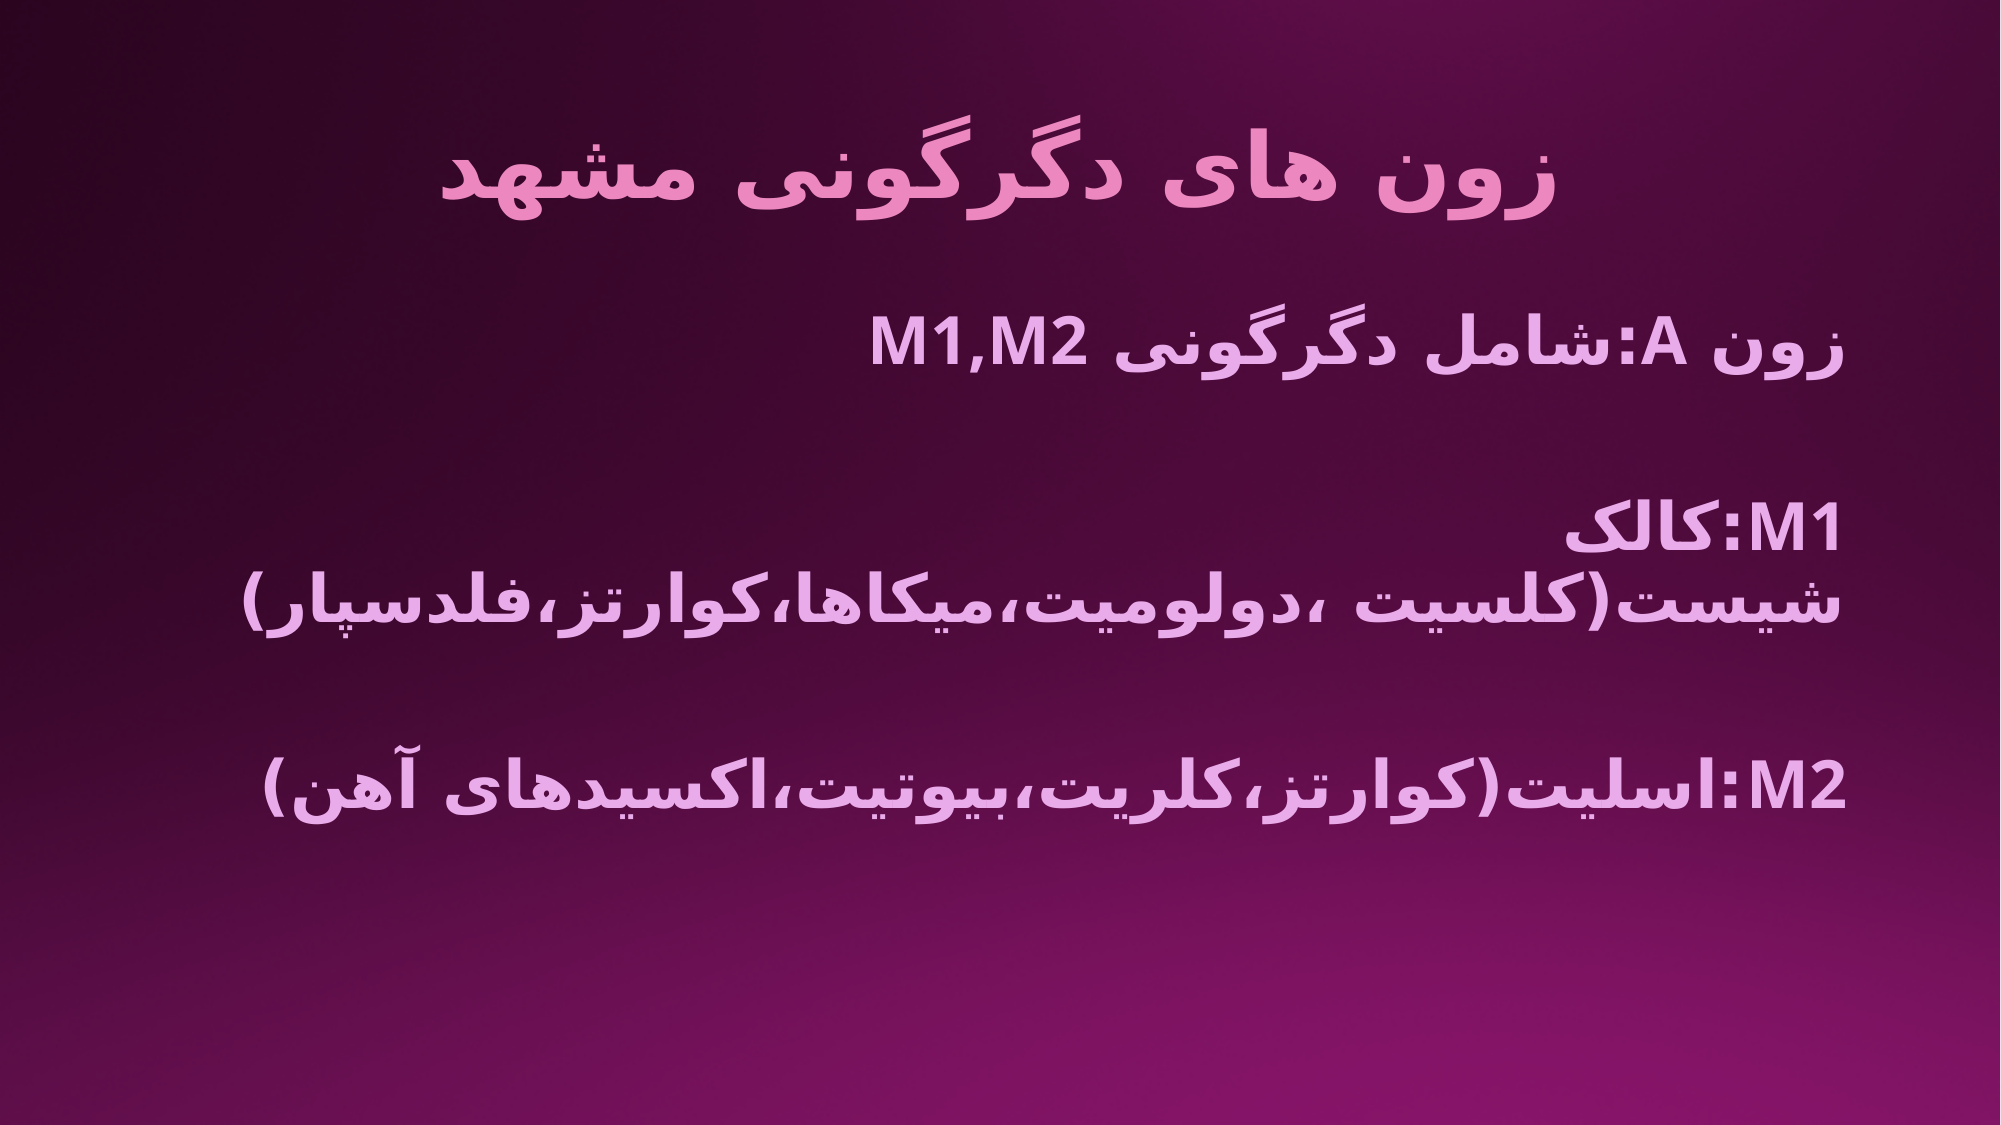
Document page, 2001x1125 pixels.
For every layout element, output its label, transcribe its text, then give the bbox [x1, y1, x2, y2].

picture [0, 0, 2001, 1125]
list زون A:شامل دگرگونی M1,M2 M1:کالک شیست(کلسیت ،دولومیت،میکاها،کوارتز،فلدسپار) M2:اسلیت(کوارتز،کلریت،بیوتیت،اکسیدهای آهن) [183, 299, 1863, 1014]
title زون های دگرگونی مشهد [137, 59, 1863, 278]
